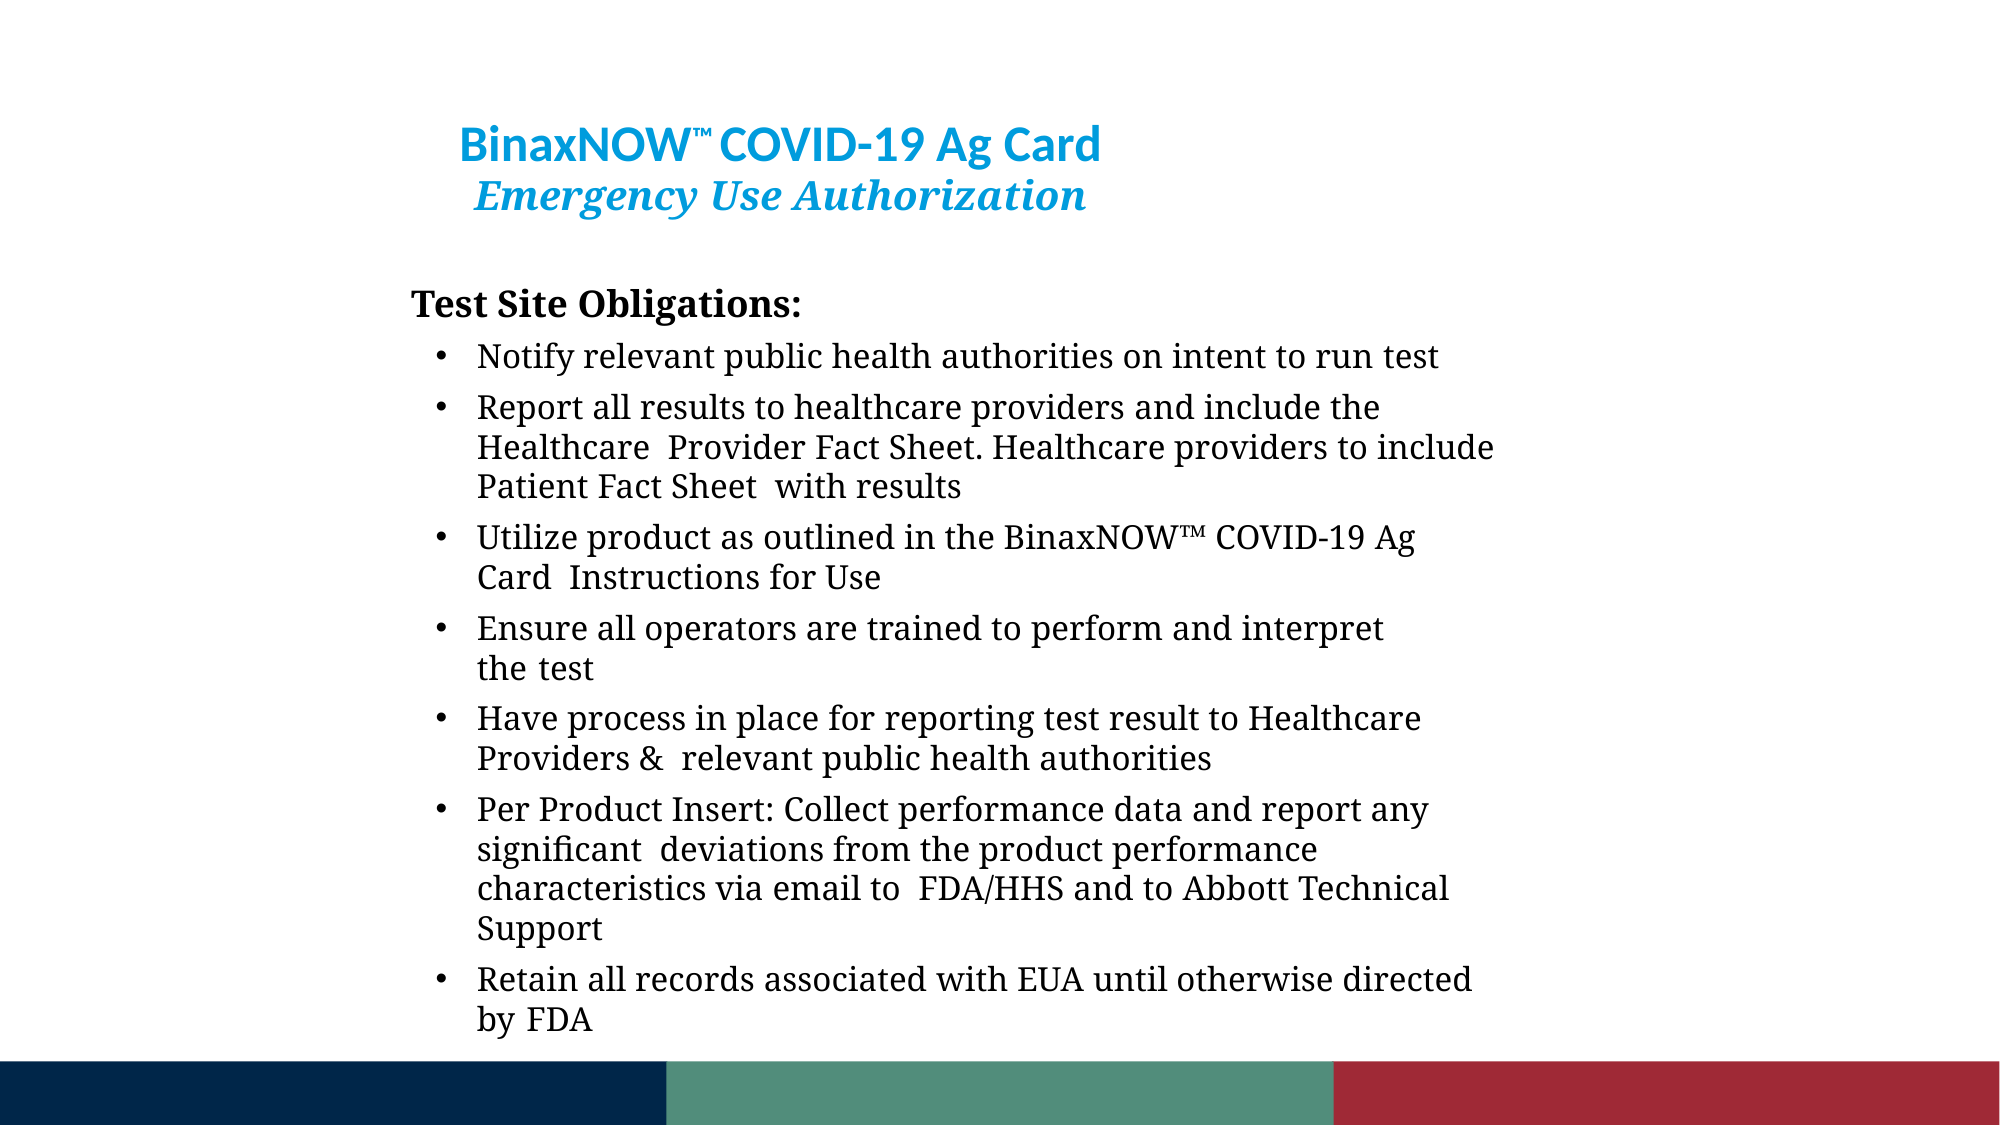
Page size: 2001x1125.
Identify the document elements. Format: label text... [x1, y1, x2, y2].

text_box Test Site Obligations: Notify relevant public health authorities on intent to run test Report all results to healthcare providers and include the Healthcare Provider Fact Sheet. Healthcare providers to include Patient Fact Sheet with results Utilize product as outlined in the BinaxNOW™ COVID-19 Ag Card Instructions for Use Ensure all operators are trained to perform and interpret the test Have process in place for reporting test result to Healthcare Providers & relevant public health authorities Per Product Insert: Collect performance data and report any significant deviations from the product performance characteristics via email to FDA/HHS and to Abbott Technical Support Retain all records associated with EUA until otherwise directed by FDA [409, 266, 1531, 1038]
text_box [386, 986, 790, 1040]
slide_number 8 [1188, 891, 1568, 1125]
title BinaxNOW™ COVID-19 Ag Card Emergency Use Authorization [405, 69, 1151, 260]
